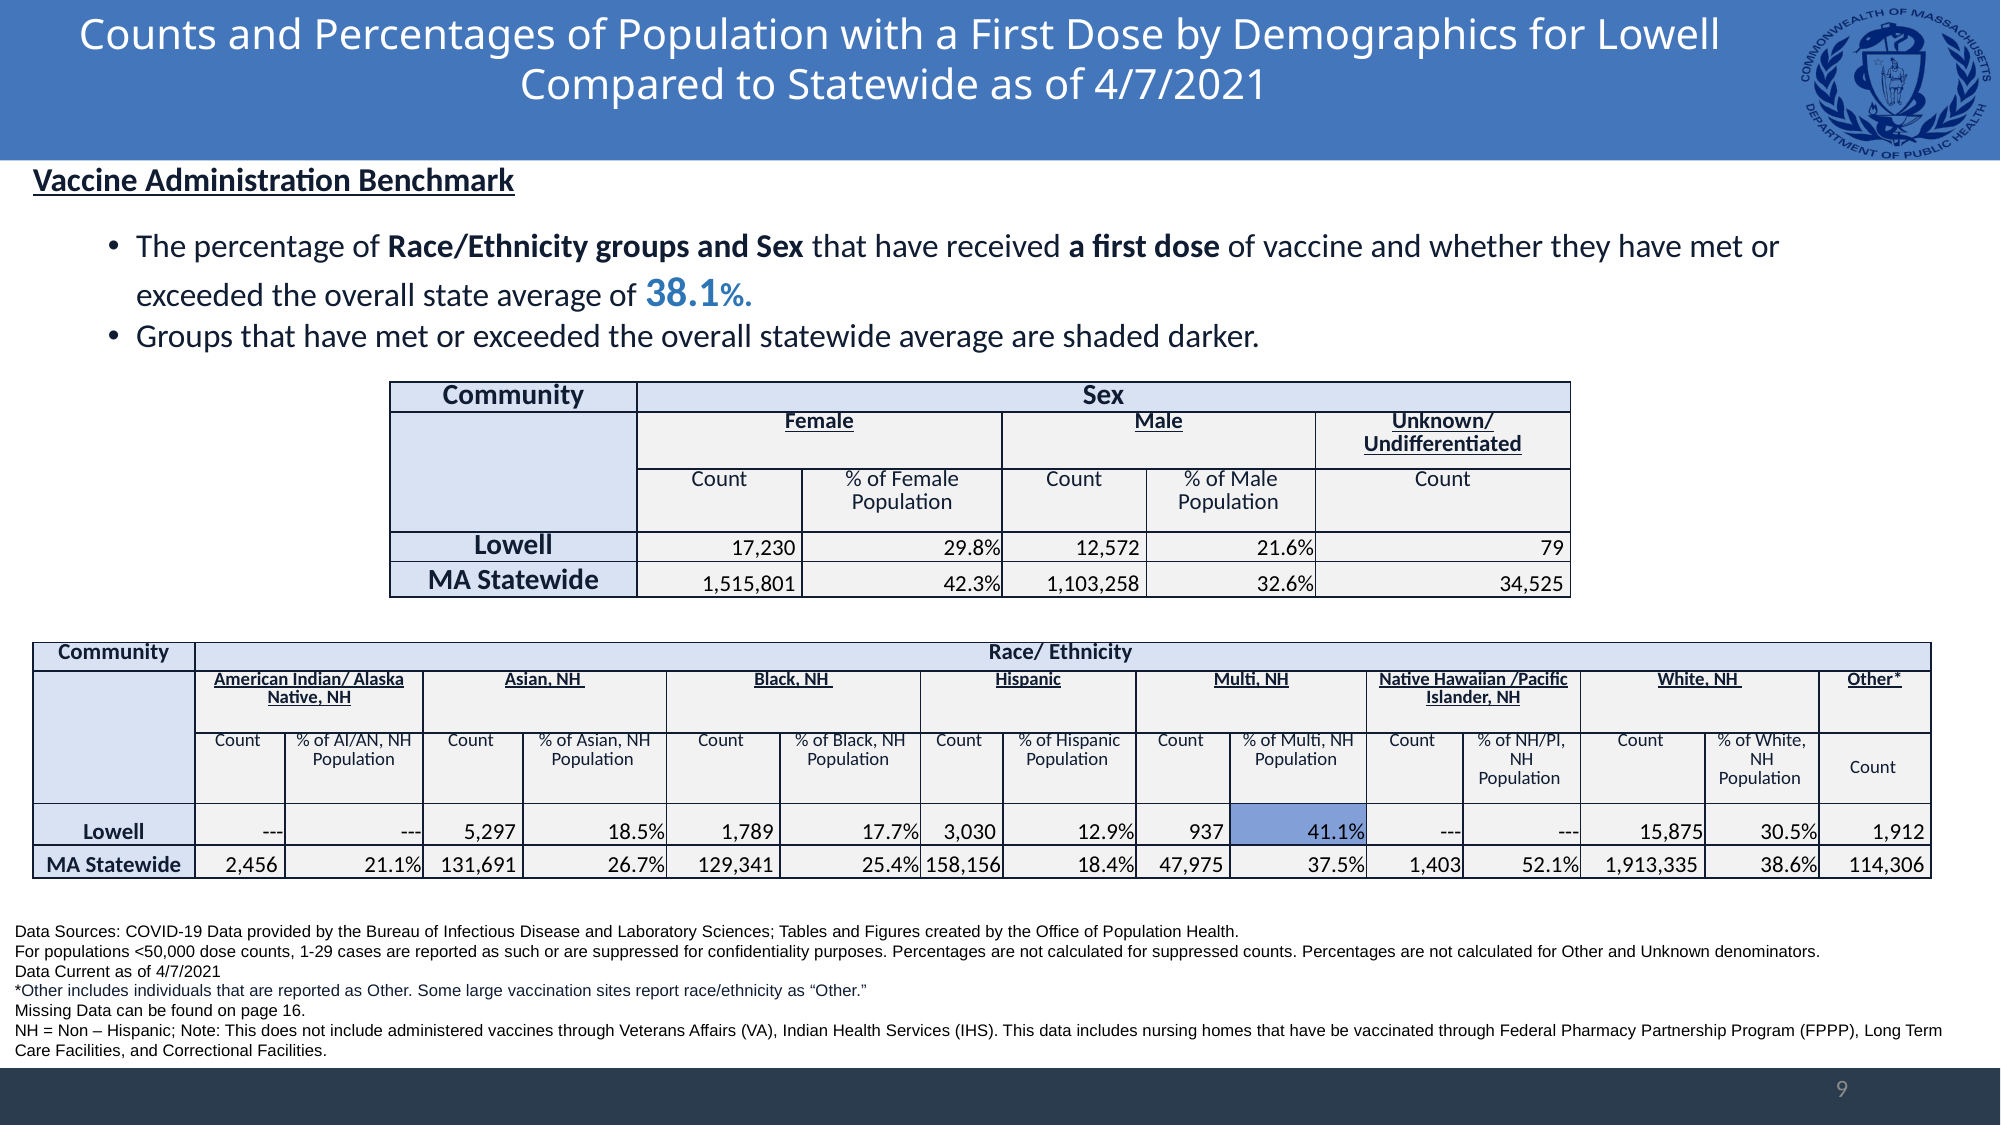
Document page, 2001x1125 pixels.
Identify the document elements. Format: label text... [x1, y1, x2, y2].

slide_number 9 [1414, 1068, 1864, 1125]
table_cell MA Statewide [391, 562, 636, 596]
table_cell 25.4% [781, 846, 920, 877]
table_cell 12,572 [1003, 533, 1146, 561]
text_box Data Sources: COVID-19 Data provided by the Bureau of Infectious Disease and Laboratory Sciences; Tables and Figures created by the Office of Population Health. For populations <50,000 dose counts, 1-29 cases are reported as such or are suppressed for confidentiality purposes. Percentages are not calculated for suppressed counts. Percentages are not calculated for Other and Unknown denominators. Data Current as of 4/7/2021 *Other includes individuals that are reported as Other. Some large vaccination sites report race/ethnicity as “Other.” Missing Data can be found on page 16. NH = Non – Hispanic; Note: This does not include administered vaccines through Veterans Affairs (VA), Indian Health Services (IHS). This data includes nursing homes that have be vaccinated through Federal Pharmacy Partnership Program (FPPP), Long Term Care Facilities, and Correctional Facilities. [0, 913, 1984, 1068]
table_cell --- [196, 804, 284, 844]
table_cell Count [196, 734, 284, 803]
table_cell Asian, NH [424, 672, 666, 732]
table_cell Count [921, 734, 1002, 803]
table_cell 12.9% [1004, 804, 1135, 844]
table_cell MA Statewide [34, 846, 194, 877]
table_cell 79 [1316, 533, 1570, 561]
table_cell % of White, NH Population [1706, 734, 1818, 803]
table_cell 129,341 [667, 846, 779, 877]
table_cell 47,975 [1137, 846, 1229, 877]
table_cell 1,912 [1820, 804, 1930, 844]
table_cell 1,913,335 [1581, 846, 1704, 877]
table_cell % of Black, NH Population [781, 734, 920, 803]
table_header Race/ Ethnicity [196, 643, 1930, 670]
table_cell 158,156 [921, 846, 1002, 877]
table_cell Count [1581, 734, 1704, 803]
table_cell % of Hispanic Population [1004, 734, 1135, 803]
table_cell Hispanic [921, 672, 1135, 732]
table_cell % of Multi, NH Population [1231, 734, 1366, 803]
table_cell 21.1% [286, 846, 422, 877]
text_box Vaccine Administration Benchmark The percentage of Race/Ethnicity groups and Sex that have received a first dose of vaccine and whether they have met or exceeded the overall state average of 38.1%. Groups that have met or exceeded the overall statewide average are shaded darker. [18, 151, 1915, 362]
table_cell American Indian/ Alaska Native, NH [196, 672, 422, 732]
table_cell White, NH [1581, 672, 1818, 732]
table_cell Count [1003, 470, 1146, 531]
table_cell 41.1% [1231, 804, 1366, 844]
table_cell Lowell [391, 533, 636, 561]
table_cell 18.4% [1004, 846, 1135, 877]
table_cell [34, 672, 194, 803]
table_cell Count [1316, 470, 1570, 531]
table_cell Count [667, 734, 779, 803]
title Counts and Percentages of Population with a First Dose by Demographics for Lowell Compared to Statewide as of 4/7/2021 [0, 0, 1800, 150]
table_cell 3,030 [921, 804, 1002, 844]
table_cell 17,230 [638, 533, 801, 561]
table_cell % of Male Population [1147, 470, 1315, 531]
table_cell 42.3% [803, 562, 1001, 596]
table_header Sex [638, 383, 1570, 411]
table_cell Black, NH [667, 672, 920, 732]
table_cell Lowell [34, 804, 194, 844]
table_cell 937 [1137, 804, 1229, 844]
table_cell % of NH/PI, NH Population [1464, 734, 1580, 803]
table_cell 2,456 [196, 846, 284, 877]
table_cell Native Hawaiian /Pacific Islander, NH [1367, 672, 1580, 732]
table_cell Male [1003, 413, 1315, 468]
table_cell 5,297 [424, 804, 522, 844]
table_cell Other* [1820, 672, 1930, 732]
table_cell 26.7% [524, 846, 666, 877]
table_cell 17.7% [781, 804, 920, 844]
table_cell 114,306 [1820, 846, 1930, 877]
table_cell 32.6% [1147, 562, 1315, 596]
table_cell 1,789 [667, 804, 779, 844]
table_header Community [391, 383, 636, 411]
table_cell 34,525 [1316, 562, 1570, 596]
table_cell 18.5% [524, 804, 666, 844]
table_cell Count [1367, 734, 1462, 803]
table_cell --- [1367, 804, 1462, 844]
table_cell % of AI/AN, NH Population [286, 734, 422, 803]
table_cell --- [1464, 804, 1580, 844]
table_cell 30.5% [1706, 804, 1818, 844]
table_cell % of Asian, NH Population [524, 734, 666, 803]
table_header Community [34, 643, 194, 670]
table_cell 38.6% [1706, 846, 1818, 877]
table_cell % of Female Population [803, 470, 1001, 531]
table_cell 1,403 [1367, 846, 1462, 877]
table_cell Count [1820, 734, 1930, 803]
table_cell --- [286, 804, 422, 844]
table_cell 15,875 [1581, 804, 1704, 844]
table_cell 21.6% [1147, 533, 1315, 561]
table_cell 29.8% [803, 533, 1001, 561]
table_cell 1,515,801 [638, 562, 801, 596]
table_cell Count [1137, 734, 1229, 803]
table_cell Unknown/ Undifferentiated [1316, 413, 1570, 468]
table_cell 131,691 [424, 846, 522, 877]
picture [1798, 8, 1993, 160]
table_cell Female [638, 413, 1001, 468]
table_cell Multi, NH [1137, 672, 1366, 732]
table_cell 37.5% [1231, 846, 1366, 877]
table_cell [391, 413, 636, 531]
table_cell 1,103,258 [1003, 562, 1146, 596]
table_cell Count [424, 734, 522, 803]
table_cell 52.1% [1464, 846, 1580, 877]
table_cell Count [638, 470, 801, 531]
